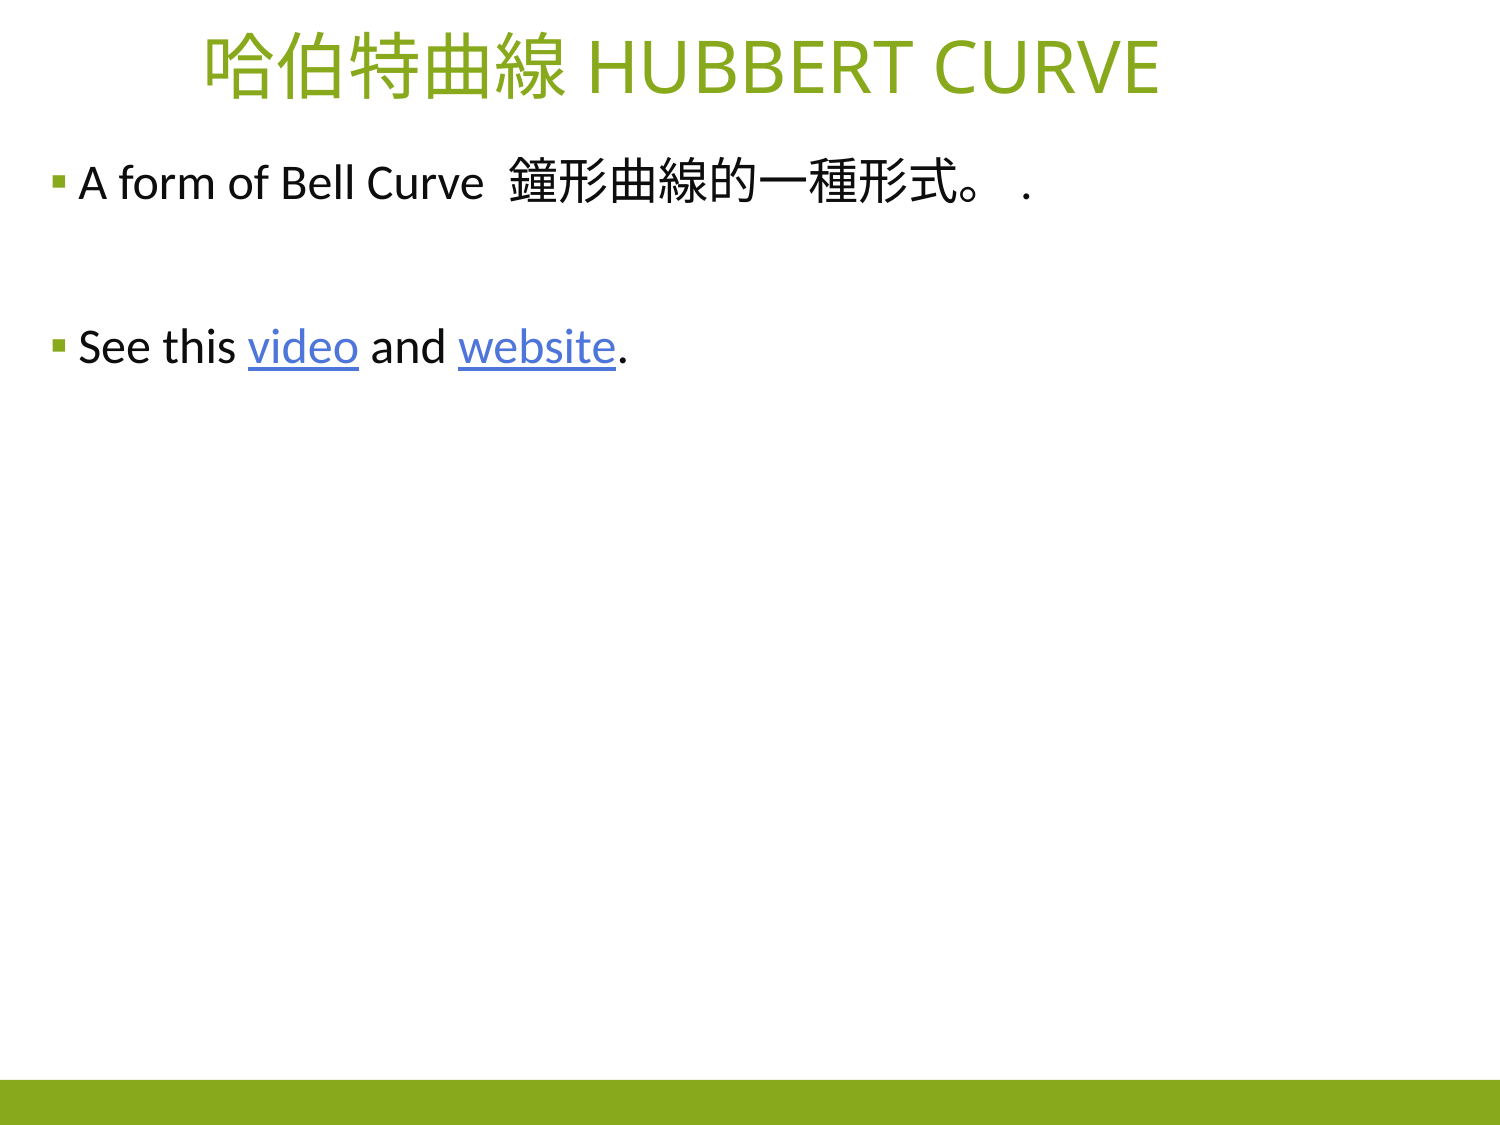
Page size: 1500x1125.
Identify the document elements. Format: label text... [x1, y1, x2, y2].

list A form of Bell Curve 鐘形曲線的一種形式。. See this video and website. [29, 149, 1471, 1013]
title 哈伯特曲線Hubbert curve [187, 19, 1313, 117]
